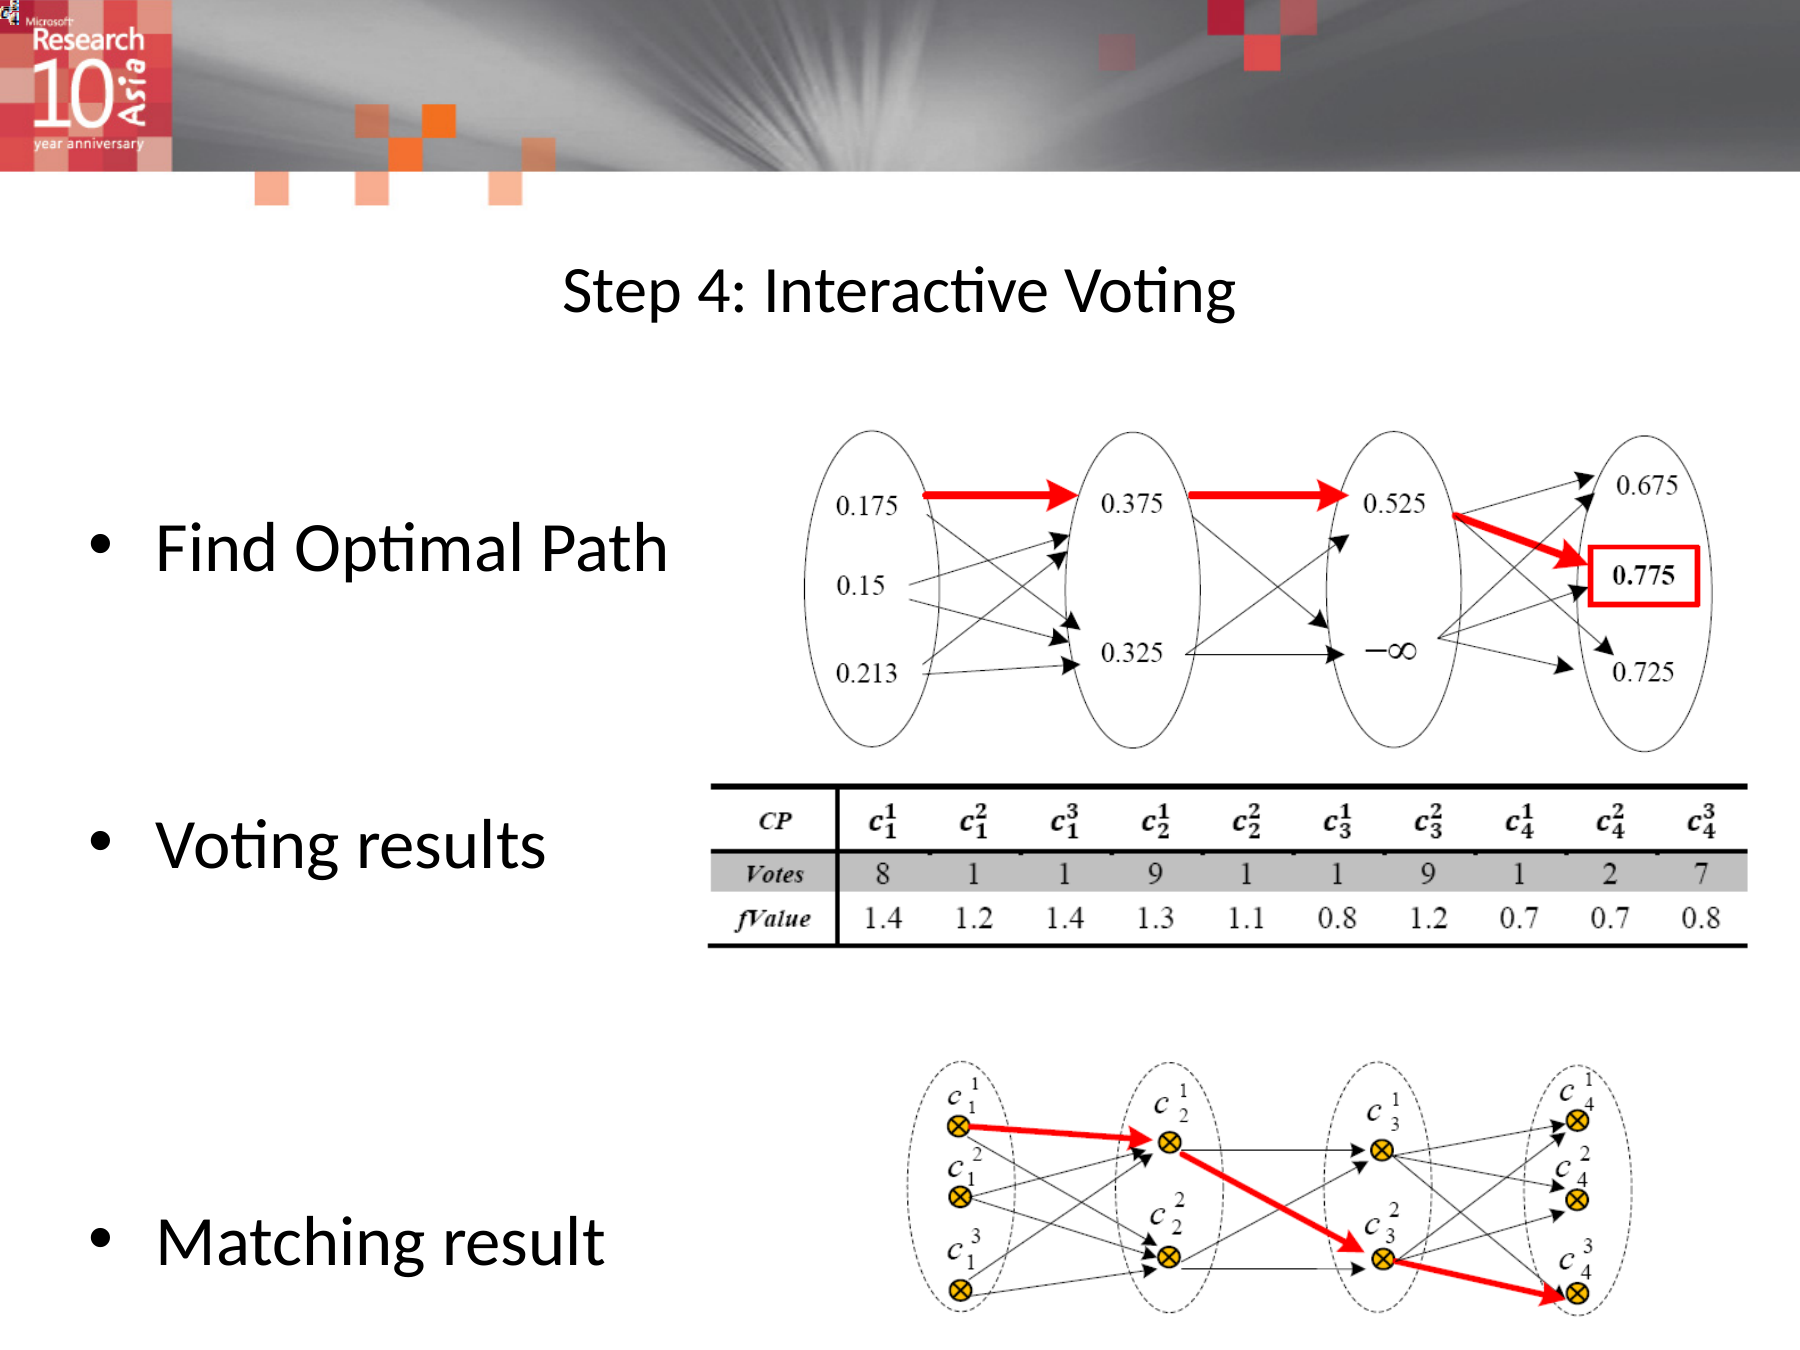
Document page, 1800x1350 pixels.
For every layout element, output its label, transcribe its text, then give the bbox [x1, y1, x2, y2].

list Find Optimal Path Voting results Matching result [70, 492, 965, 1303]
title Step 4: Interactive Voting [90, 237, 1710, 336]
picture [0, 0, 1800, 1350]
